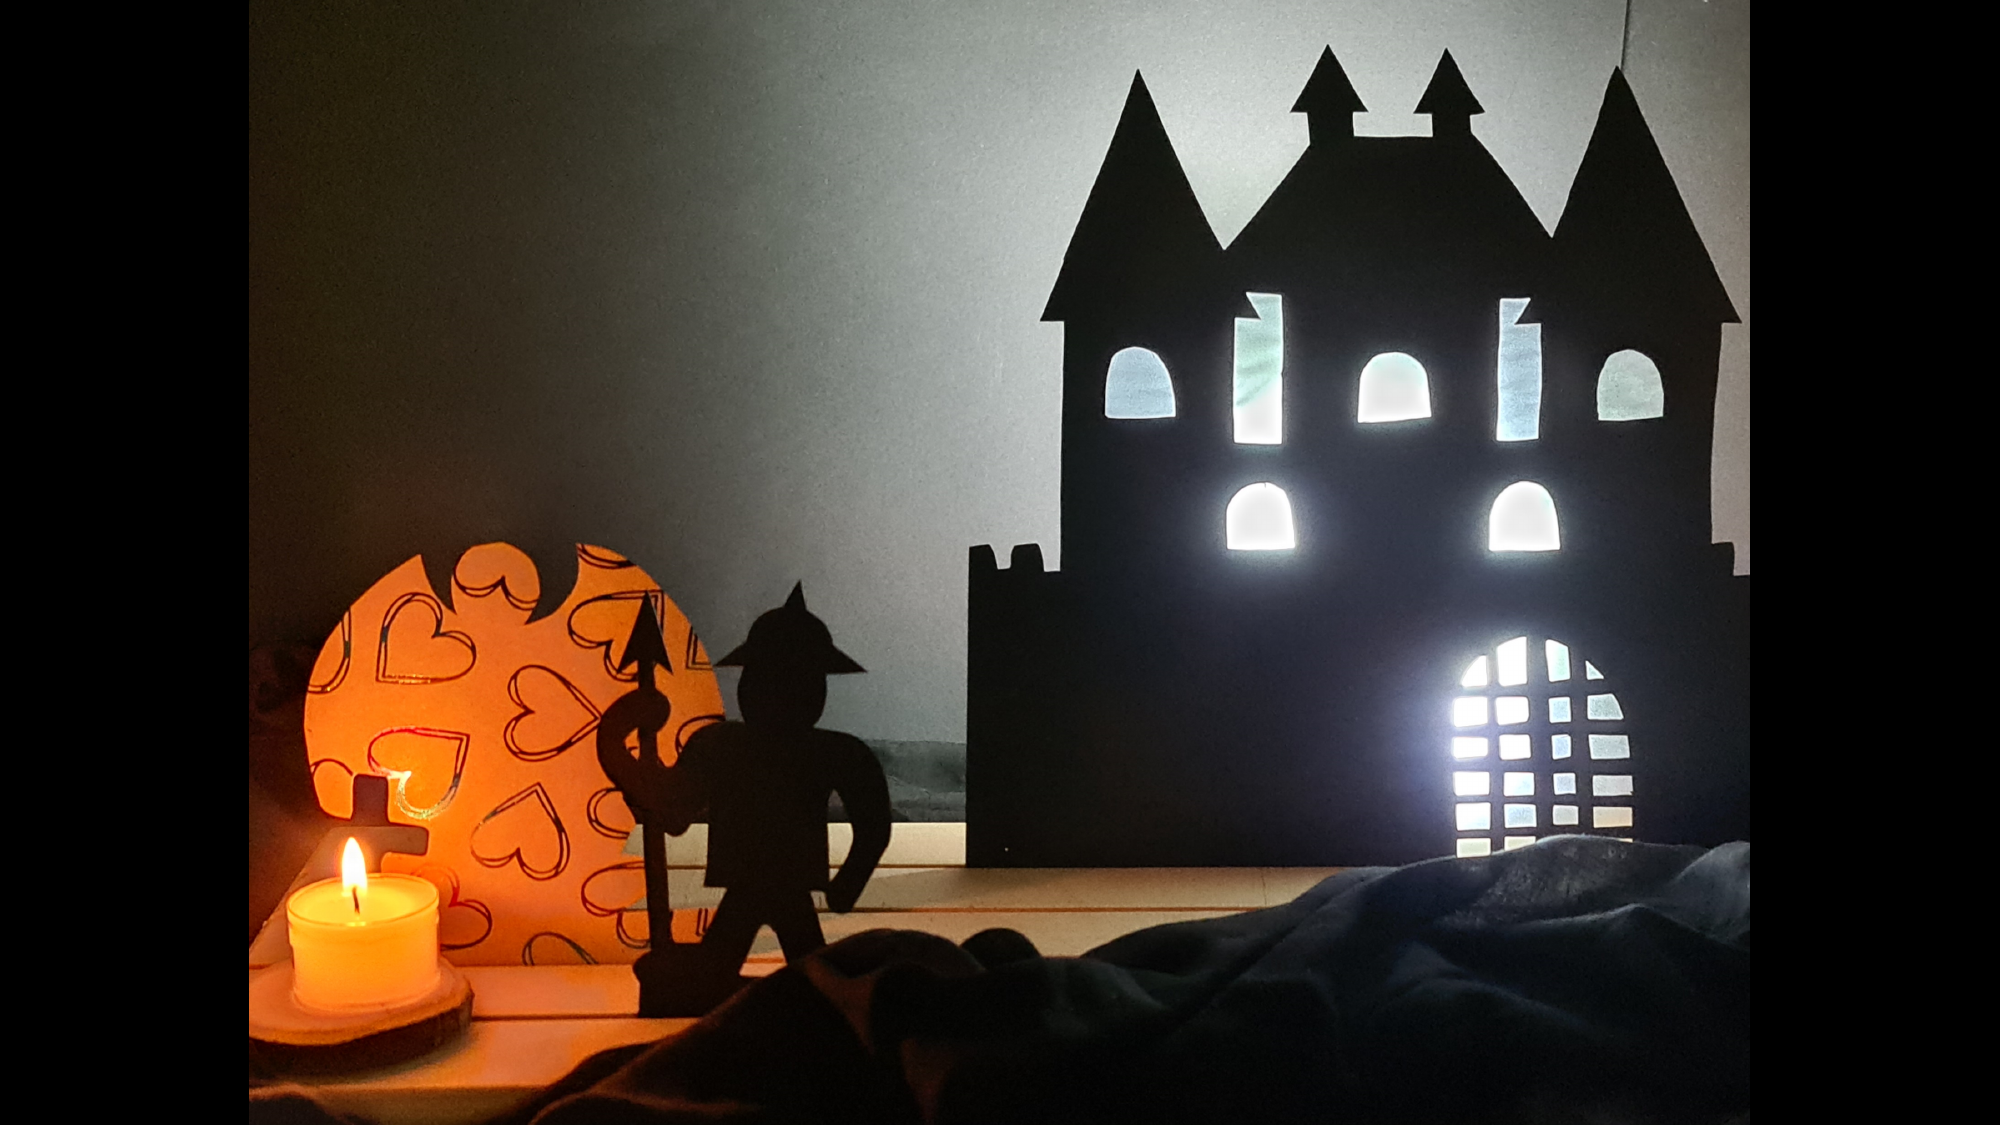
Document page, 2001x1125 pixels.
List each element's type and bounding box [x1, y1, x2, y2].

picture [249, 0, 1751, 1125]
